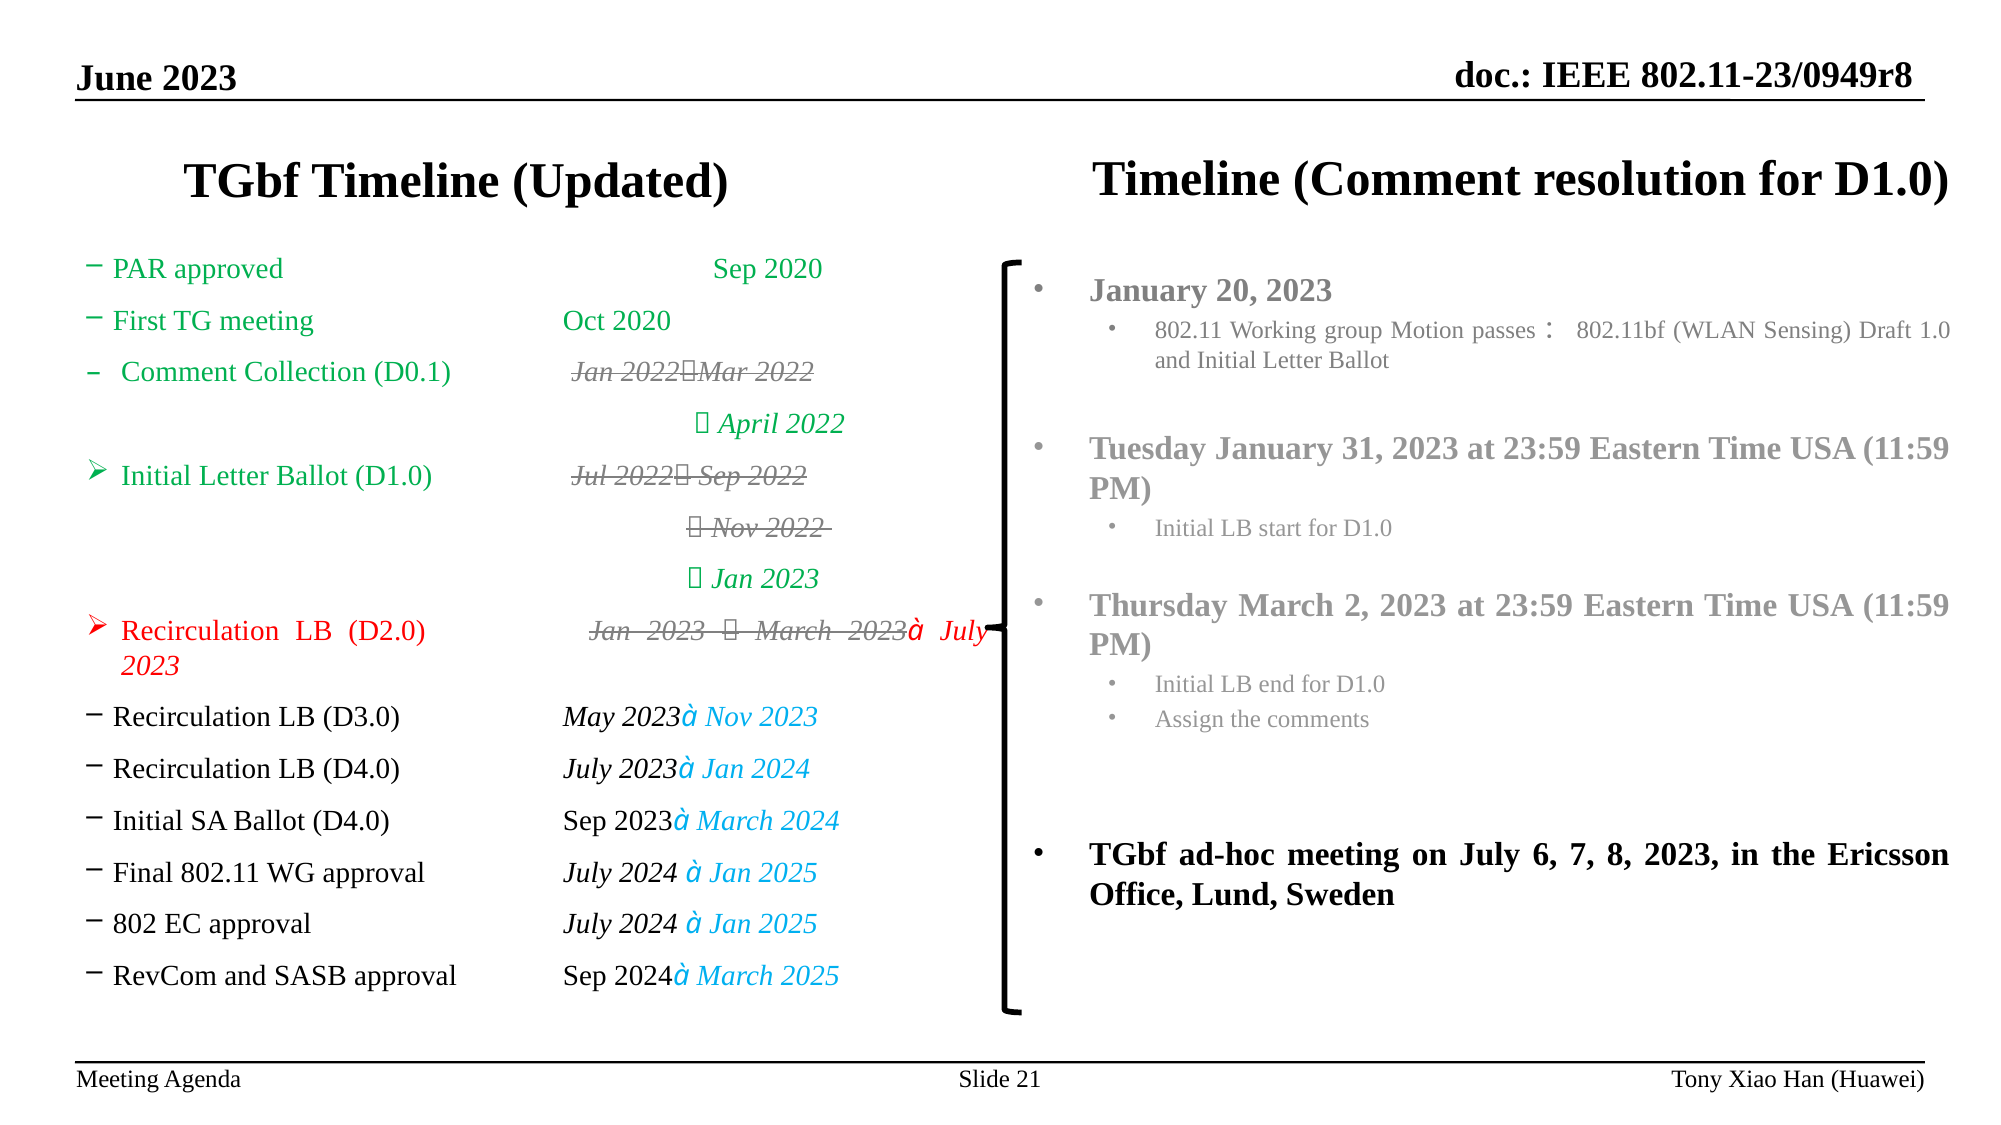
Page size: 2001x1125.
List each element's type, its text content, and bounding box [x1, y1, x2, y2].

text_box PAR approved Sep 2020 First TG meeting Oct 2020 Comment Collection (D0.1) Jan 2022Mar 2022  April 2022 Initial Letter Ballot (D1.0) Jul 2022 Sep 2022  Nov 2022  Jan 2023 Recirculation LB (D2.0) Jan 2023  March 2023à July 2023 Recirculation LB (D3.0) May 2023à Nov 2023 Recirculation LB (D4.0) July 2023à Jan 2024 Initial SA Ballot (D4.0) Sep 2023à March 2024 Final 802.11 WG approval July 2024 à Jan 2025 802 EC approval July 2024 à Jan 2025 RevCom and SASB approval Sep 2024à March 2025 [75, 243, 1000, 1051]
title TGbf Timeline (Updated) [75, 139, 838, 215]
text_box January 20, 2023 802.11 Working group Motion passes：802.11bf (WLAN Sensing) Draft 1.0 and Initial Letter Ballot Tuesday January 31, 2023 at 23:59 Eastern Time USA (11:59 PM) Initial LB start for D1.0 Thursday March 2, 2023 at 23:59 Eastern Time USA (11:59 PM) Initial LB end for D1.0 Assign the comments TGbf ad-hoc meeting on July 6, 7, 8, 2023, in the Ericsson Office, Lund, Sweden [1021, 262, 1963, 1063]
text_box Timeline (Comment resolution for D1.0) [1067, 141, 1975, 209]
text_box [987, 262, 1022, 1013]
